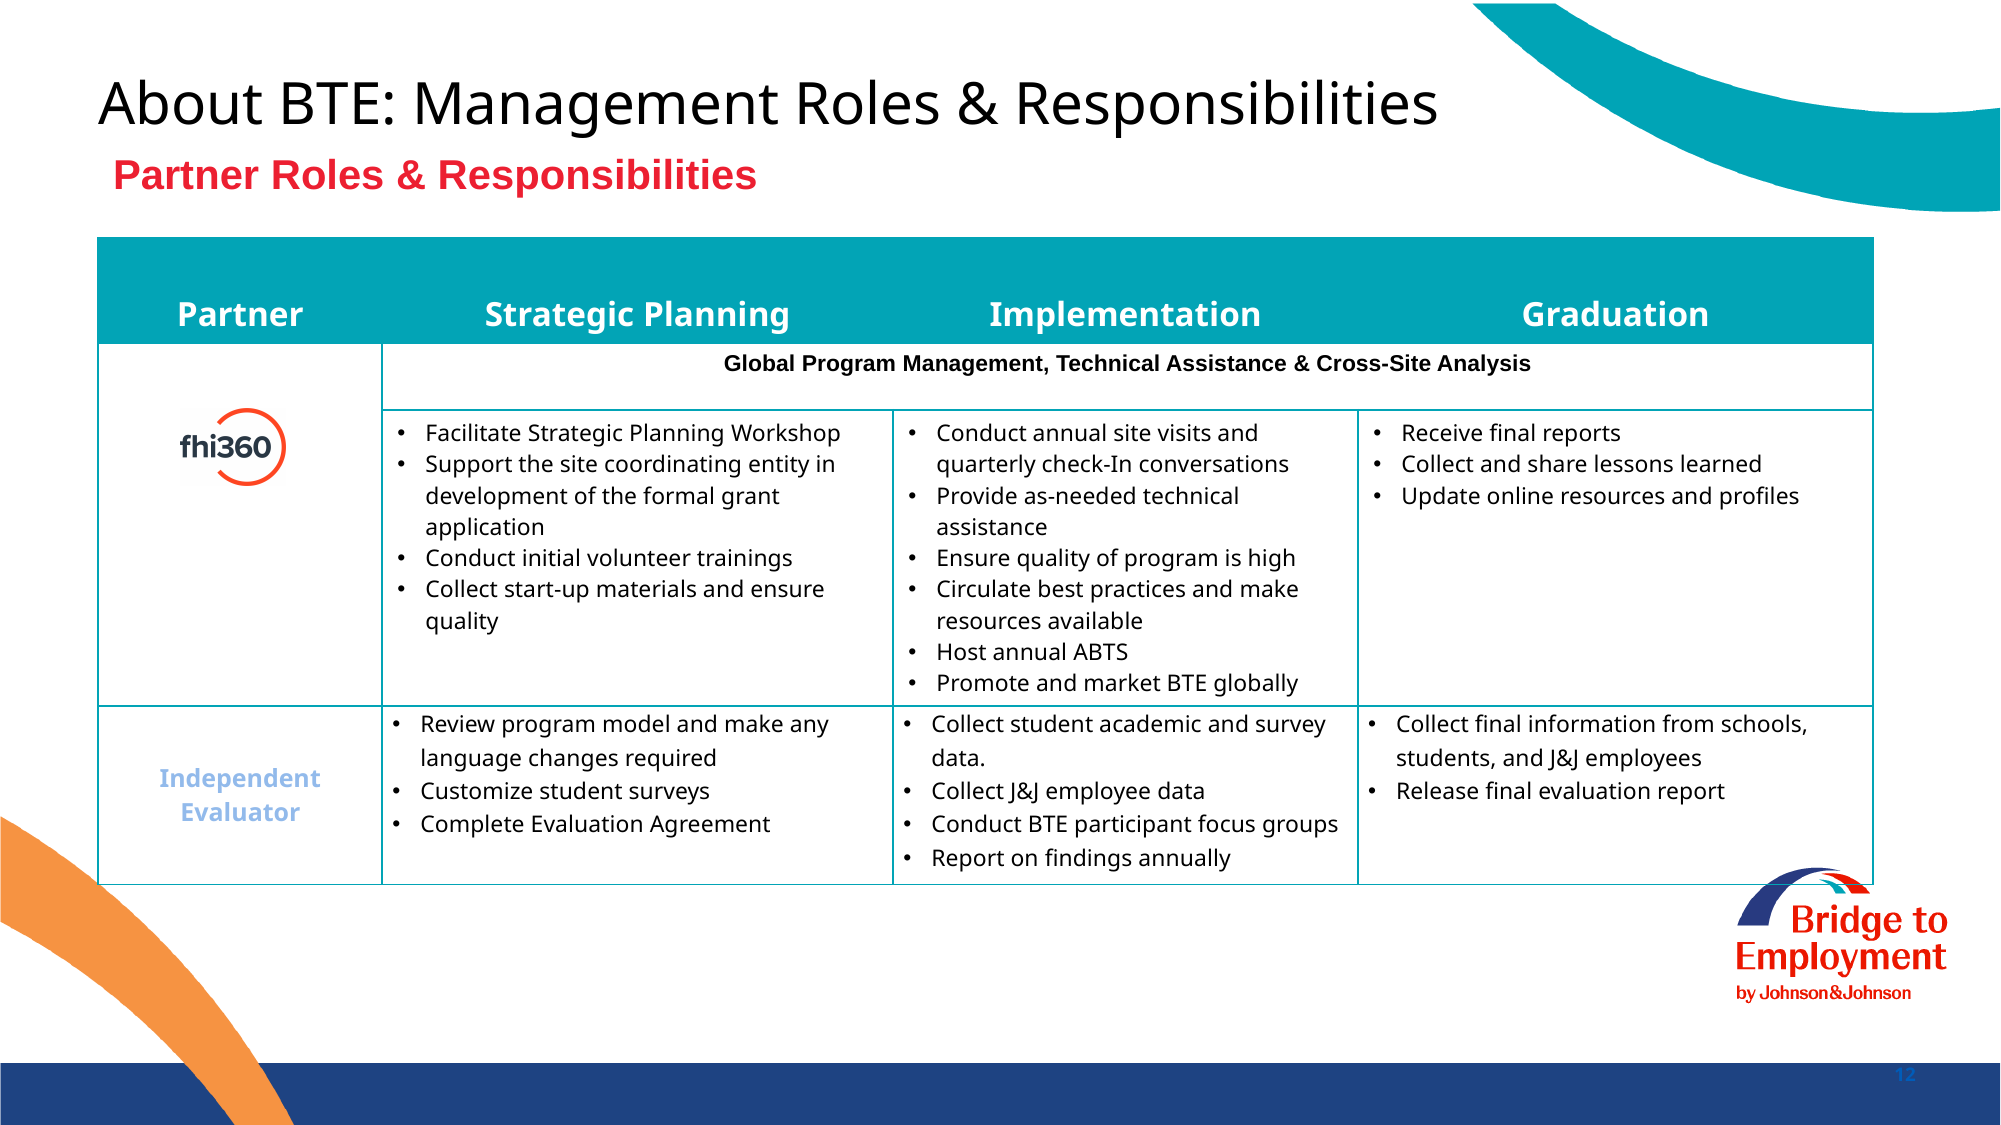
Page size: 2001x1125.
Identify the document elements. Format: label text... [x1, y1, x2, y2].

table_cell Independent Evaluator [99, 707, 381, 884]
table_header Graduation [1359, 239, 1872, 343]
text_box About BTE: Management Roles & Responsibilities [98, 66, 1810, 141]
table_cell Receive final reports Collect and share lessons learned Update online resources and profiles [1359, 411, 1872, 705]
table_cell Collect student academic and survey data. Collect J&J employee data Conduct BTE participant focus groups Report on findings annually [894, 707, 1357, 884]
table_header Strategic Planning [383, 239, 892, 343]
slide_number 12 [1809, 1045, 1931, 1106]
table_cell [99, 344, 381, 705]
table_cell Collect final information from schools, students, and J&J employees Release final evaluation report [1359, 707, 1872, 884]
table_cell Review program model and make any language changes required Customize student surveys Complete Evaluation Agreement [383, 707, 892, 884]
table_header Partner [99, 239, 381, 343]
table_cell Facilitate Strategic Planning Workshop Support the site coordinating entity in development of the formal grant application Conduct initial volunteer trainings Collect start-up materials and ensure quality [383, 411, 892, 705]
picture [0, 0, 2001, 1125]
table_cell Global Program Management, Technical Assistance & Cross-Site Analysis [383, 344, 1872, 409]
table_header Implementation [894, 239, 1357, 343]
table_cell Conduct annual site visits and quarterly check-In conversations Provide as-needed technical assistance Ensure quality of program is high Circulate best practices and make resources available Host annual ABTS Promote and market BTE globally [894, 411, 1357, 705]
text_box Partner Roles & Responsibilities [98, 141, 1157, 183]
